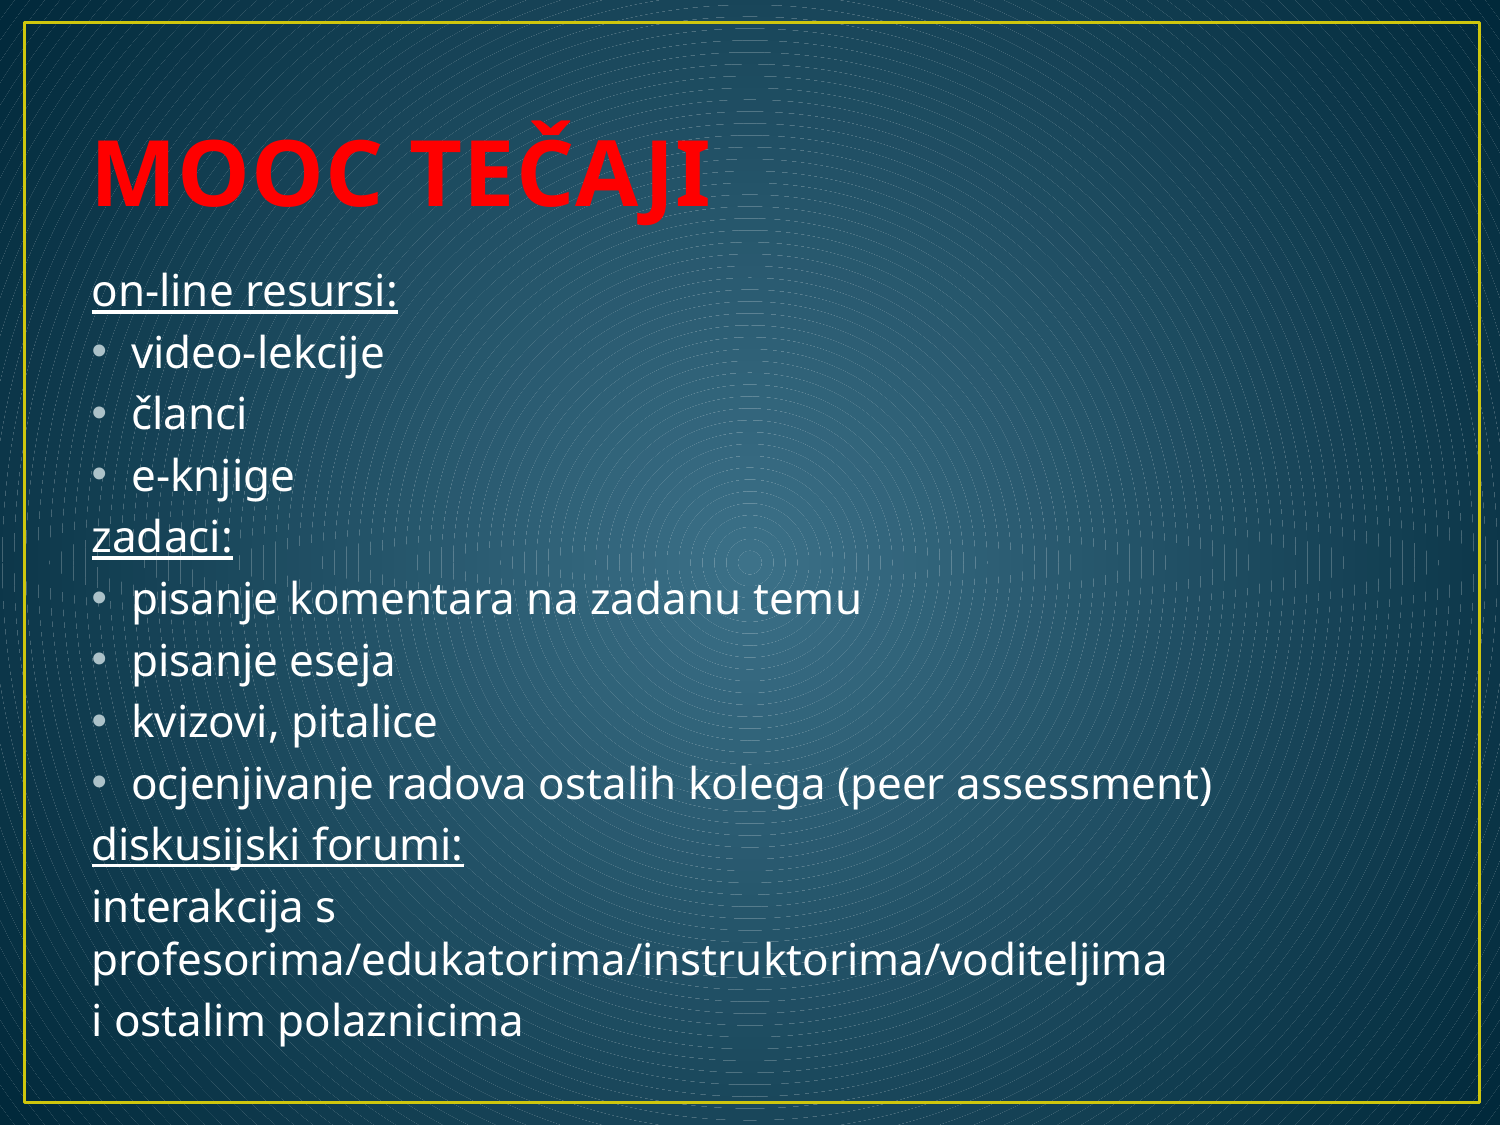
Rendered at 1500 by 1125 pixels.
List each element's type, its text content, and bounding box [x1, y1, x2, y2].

title MOOC TEČAJI [75, 45, 1425, 233]
list on-line resursi: video-lekcije članci e-knjige zadaci: pisanje komentara na zadanu temu pisanje eseja kvizovi, pitalice ocjenjivanje radova ostalih kolega (peer assessment) diskusijski forumi: interakcija s profesorima/edukatorima/instruktorima/voditeljima i ostalim polaznicima [76, 255, 1427, 1059]
